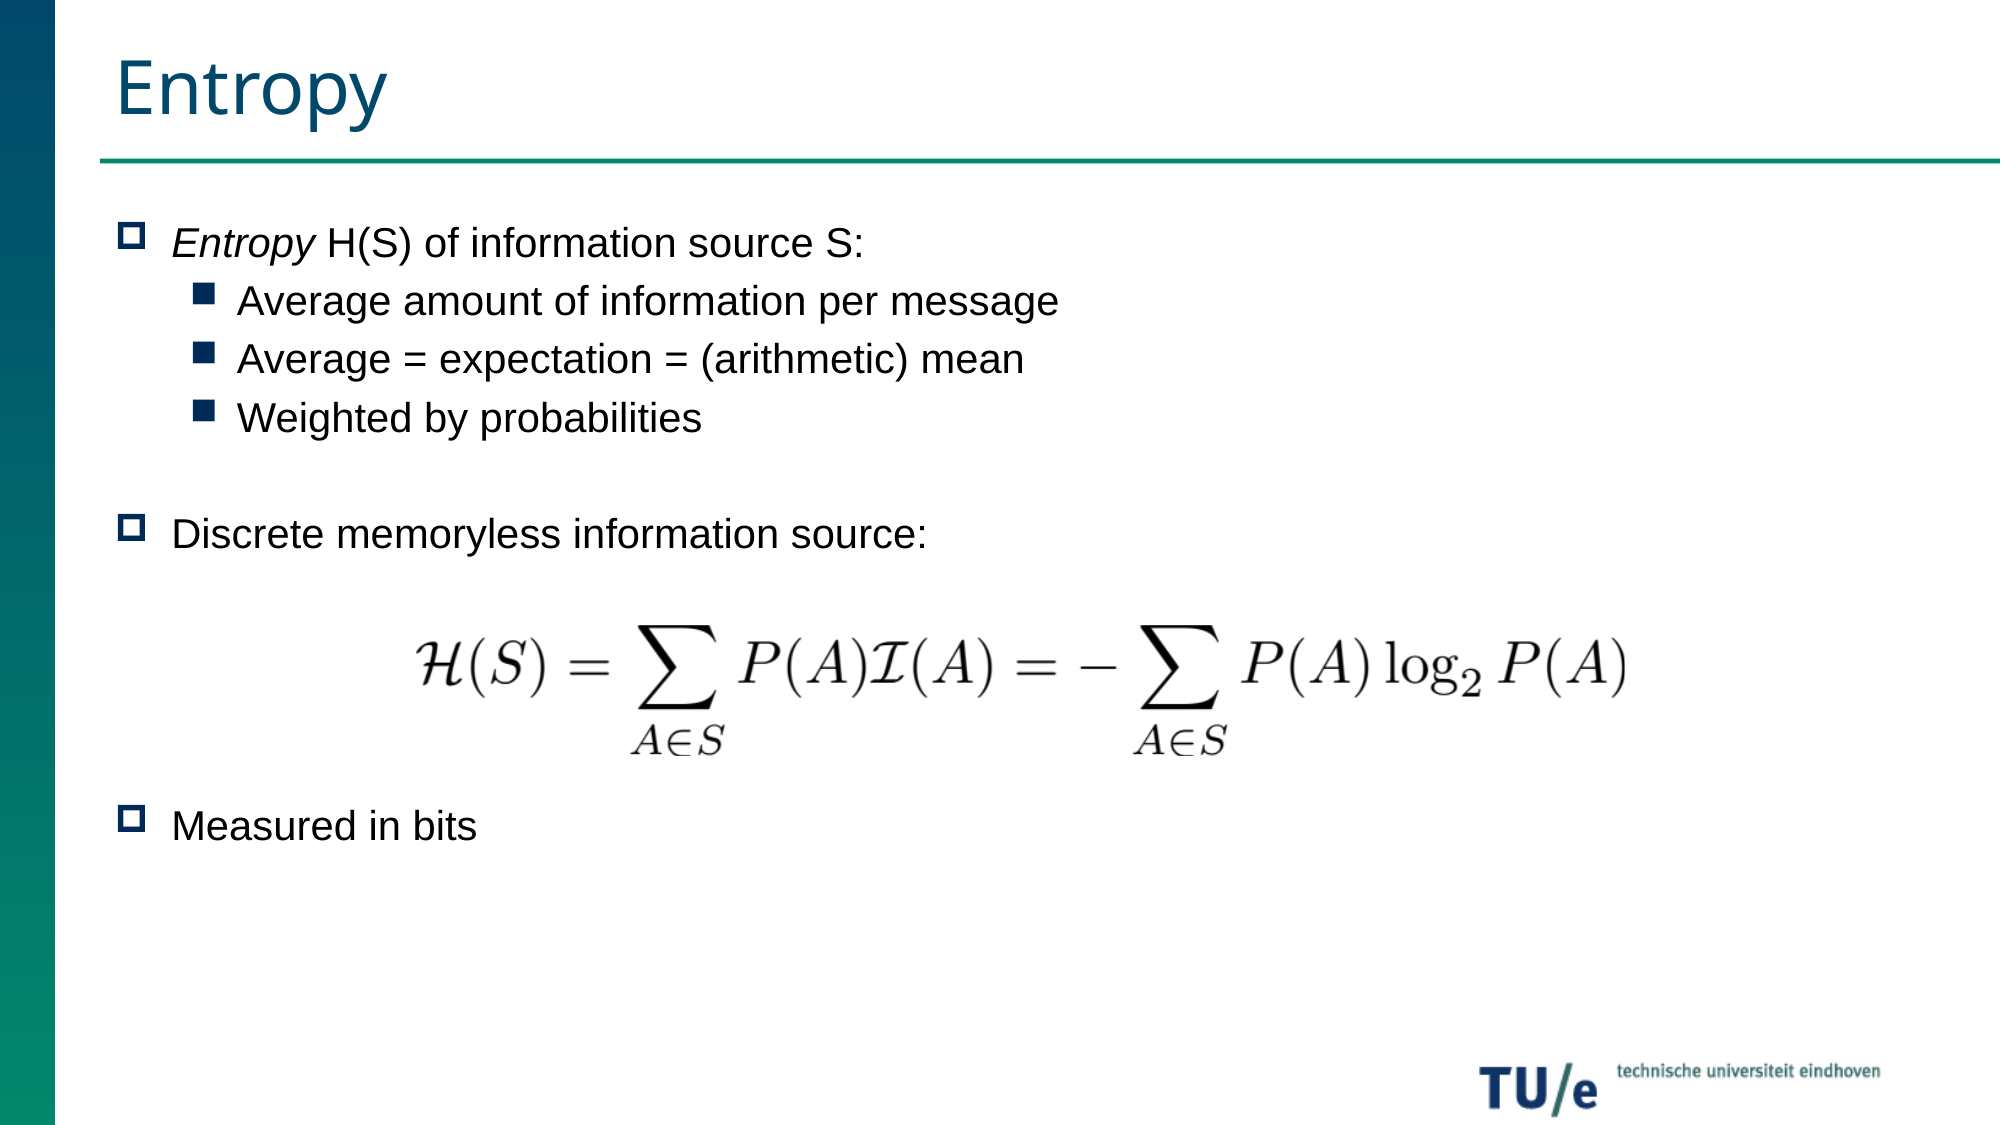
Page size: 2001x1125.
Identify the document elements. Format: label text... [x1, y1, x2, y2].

picture [1470, 1042, 1884, 1125]
title Entropy [99, 30, 1957, 138]
list Entropy H(S) of information source S: Average amount of information per message Average = expectation = (arithmetic) mean Weighted by probabilities Discrete memoryless information source: Measured in bits [99, 207, 1885, 1036]
picture [415, 624, 1625, 756]
